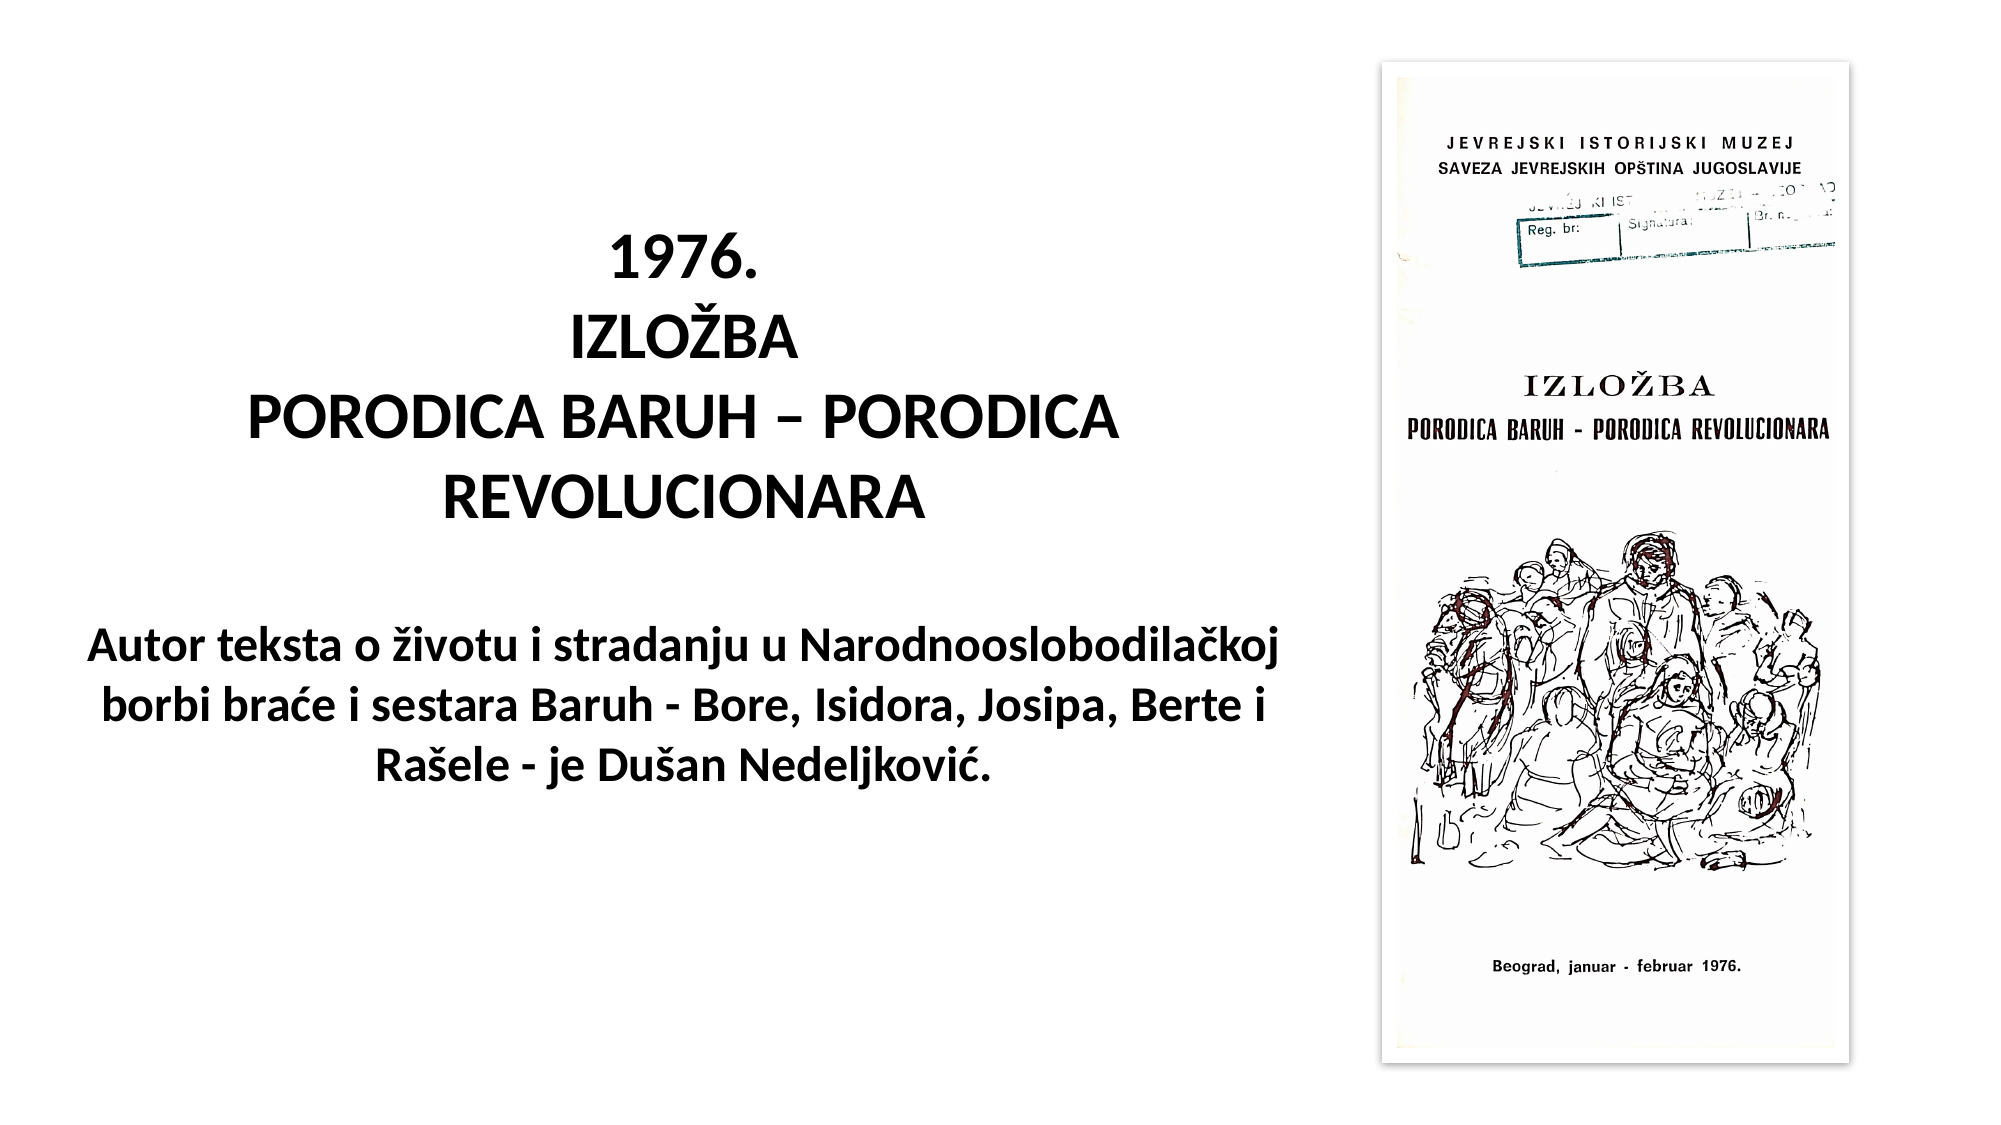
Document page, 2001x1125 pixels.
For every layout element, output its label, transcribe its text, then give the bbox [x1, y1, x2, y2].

text_box 1976. IZLOŽBA PORODICA BARUH – PORODICA REVOLUCIONARA Autor teksta o životu i stradanju u Narodnooslobodilačkoj borbi braće i sestara Baruh - Bore, Isidora, Josipa, Berte i Rašele - je Dušan Nedeljković. [33, 204, 1335, 920]
picture [1396, 76, 1835, 1049]
